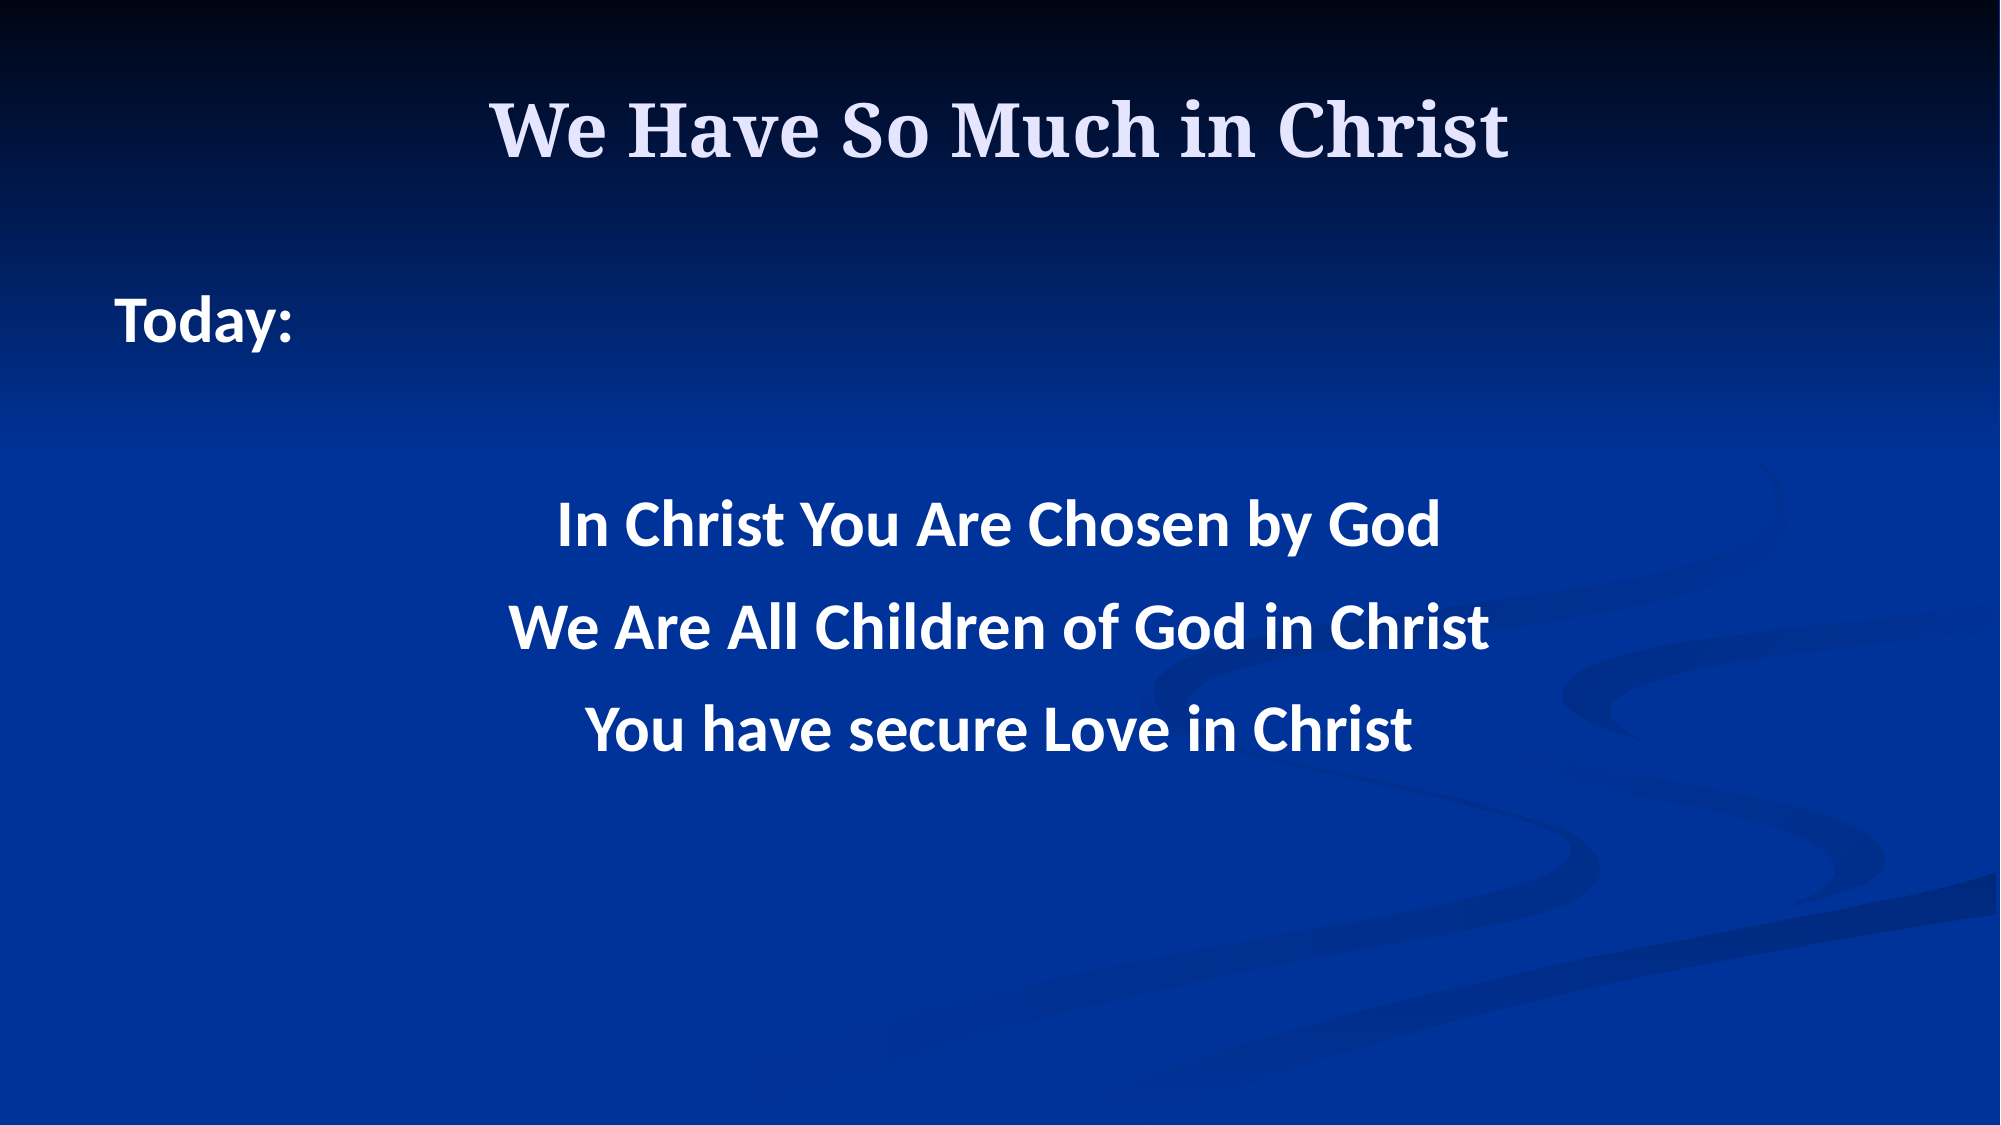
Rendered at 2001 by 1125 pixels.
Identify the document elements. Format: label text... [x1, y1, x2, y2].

list Today: In Christ You Are Chosen by God We Are All Children of God in Christ You have secure Love in Christ [99, 262, 1900, 1005]
title We Have So Much in Christ [99, 45, 1900, 211]
